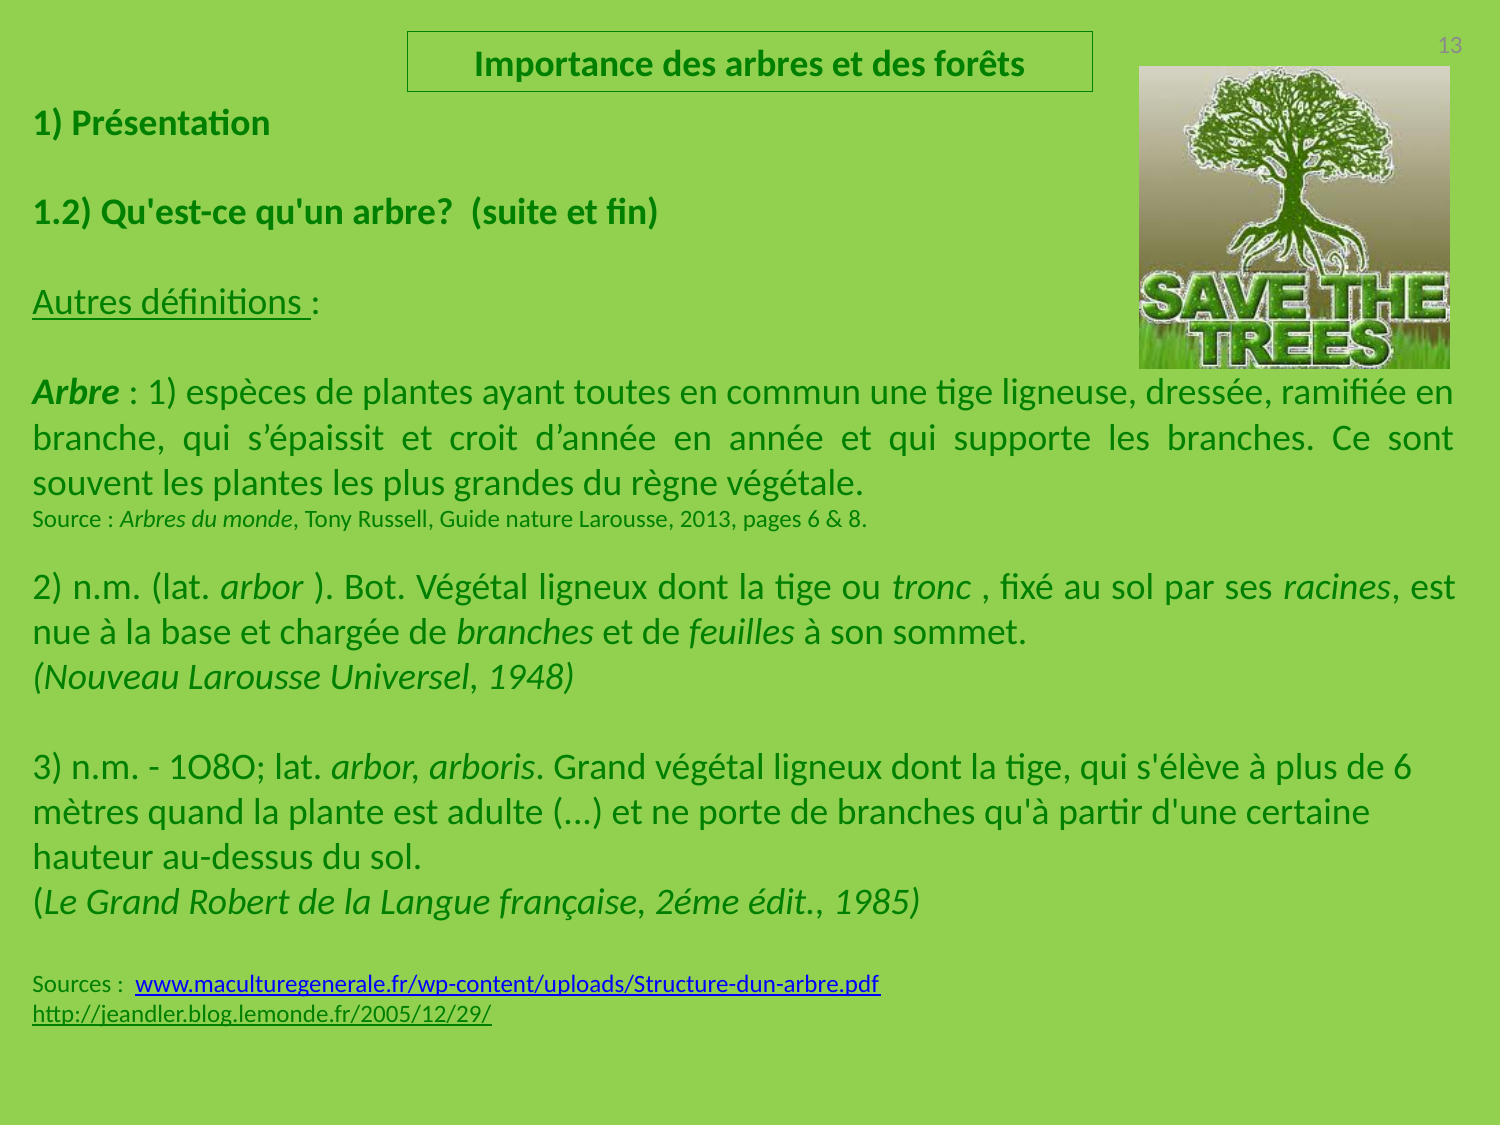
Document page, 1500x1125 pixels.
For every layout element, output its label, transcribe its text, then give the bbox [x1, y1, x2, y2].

text_box Importance des arbres et des forêts [407, 31, 1093, 90]
slide_number 13 [1399, 19, 1478, 68]
picture [1139, 66, 1450, 370]
text_box 1) Présentation 1.2) Qu'est-ce qu'un arbre? (suite et fin) Autres définitions : Arbre : 1) espèces de plantes ayant toutes en commun une tige ligneuse, dressée, ramifiée en branche, qui s’épaissit et croit d’année en année et qui supporte les branches. Ce sont souvent les plantes les plus grandes du règne végétale. Source : Arbres du monde, Tony Russell, Guide nature Larousse, 2013, pages 6 & 8. 2) n.m. (lat. arbor ). Bot. Végétal ligneux dont la tige ou tronc , fixé au sol par ses racines, est nue à la base et chargée de branches et de feuilles à son sommet. (Nouveau Larousse Universel, 1948) 3) n.m. - 1O8O; lat. arbor, arboris. Grand végétal ligneux dont la tige, qui s'élève à plus de 6 mètres quand la plante est adulte (...) et ne porte de branches qu'à partir d'une certaine hauteur au-dessus du sol. (Le Grand Robert de la Langue française, 2éme édit., 1985) Sources : www.maculturegenerale.fr/wp-content/uploads/Structure-dun-arbre.pdf http://jeandler.blog.lemonde.fr/2005/12/29/ [17, 90, 1471, 1035]
